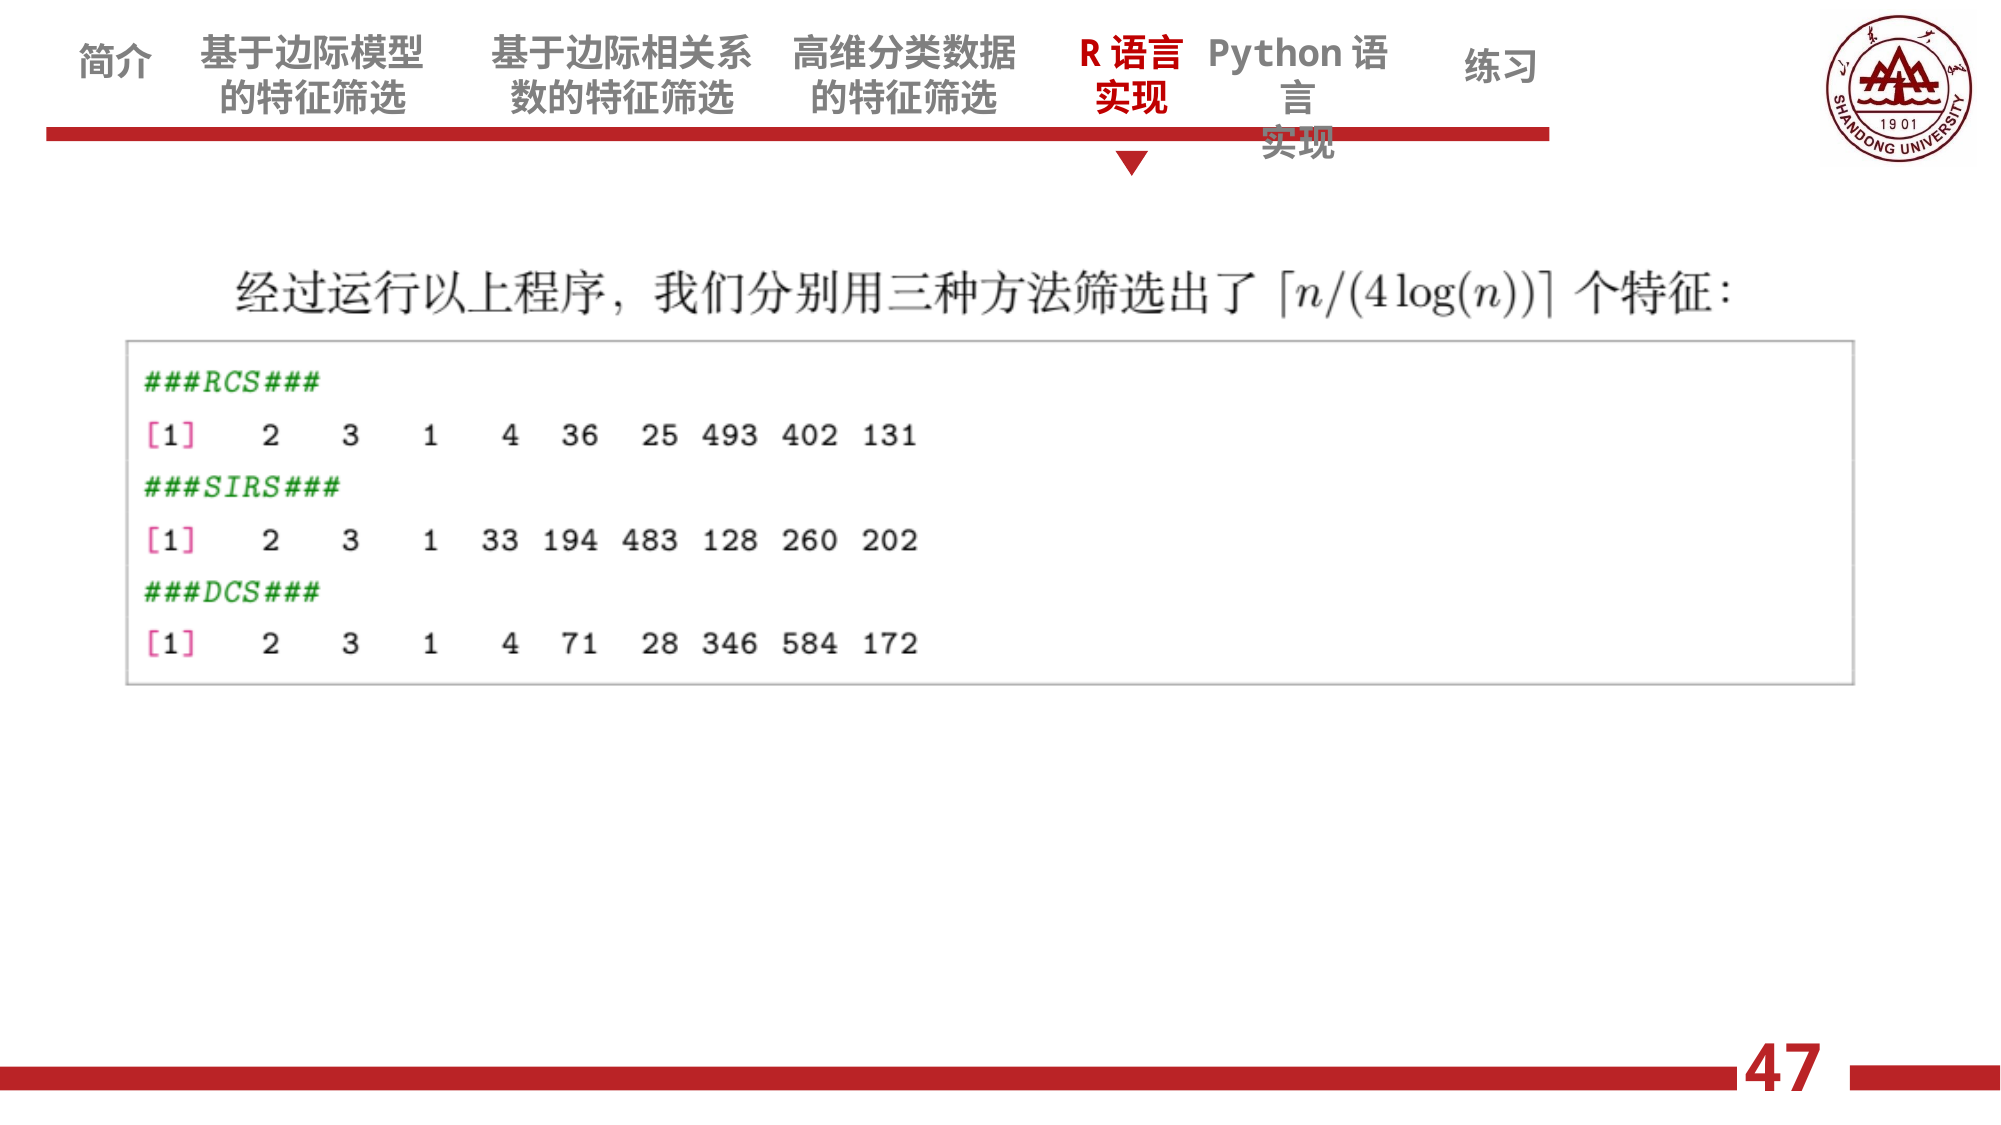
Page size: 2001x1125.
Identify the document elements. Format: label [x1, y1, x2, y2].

picture [105, 255, 1909, 718]
picture [1820, 9, 1977, 167]
